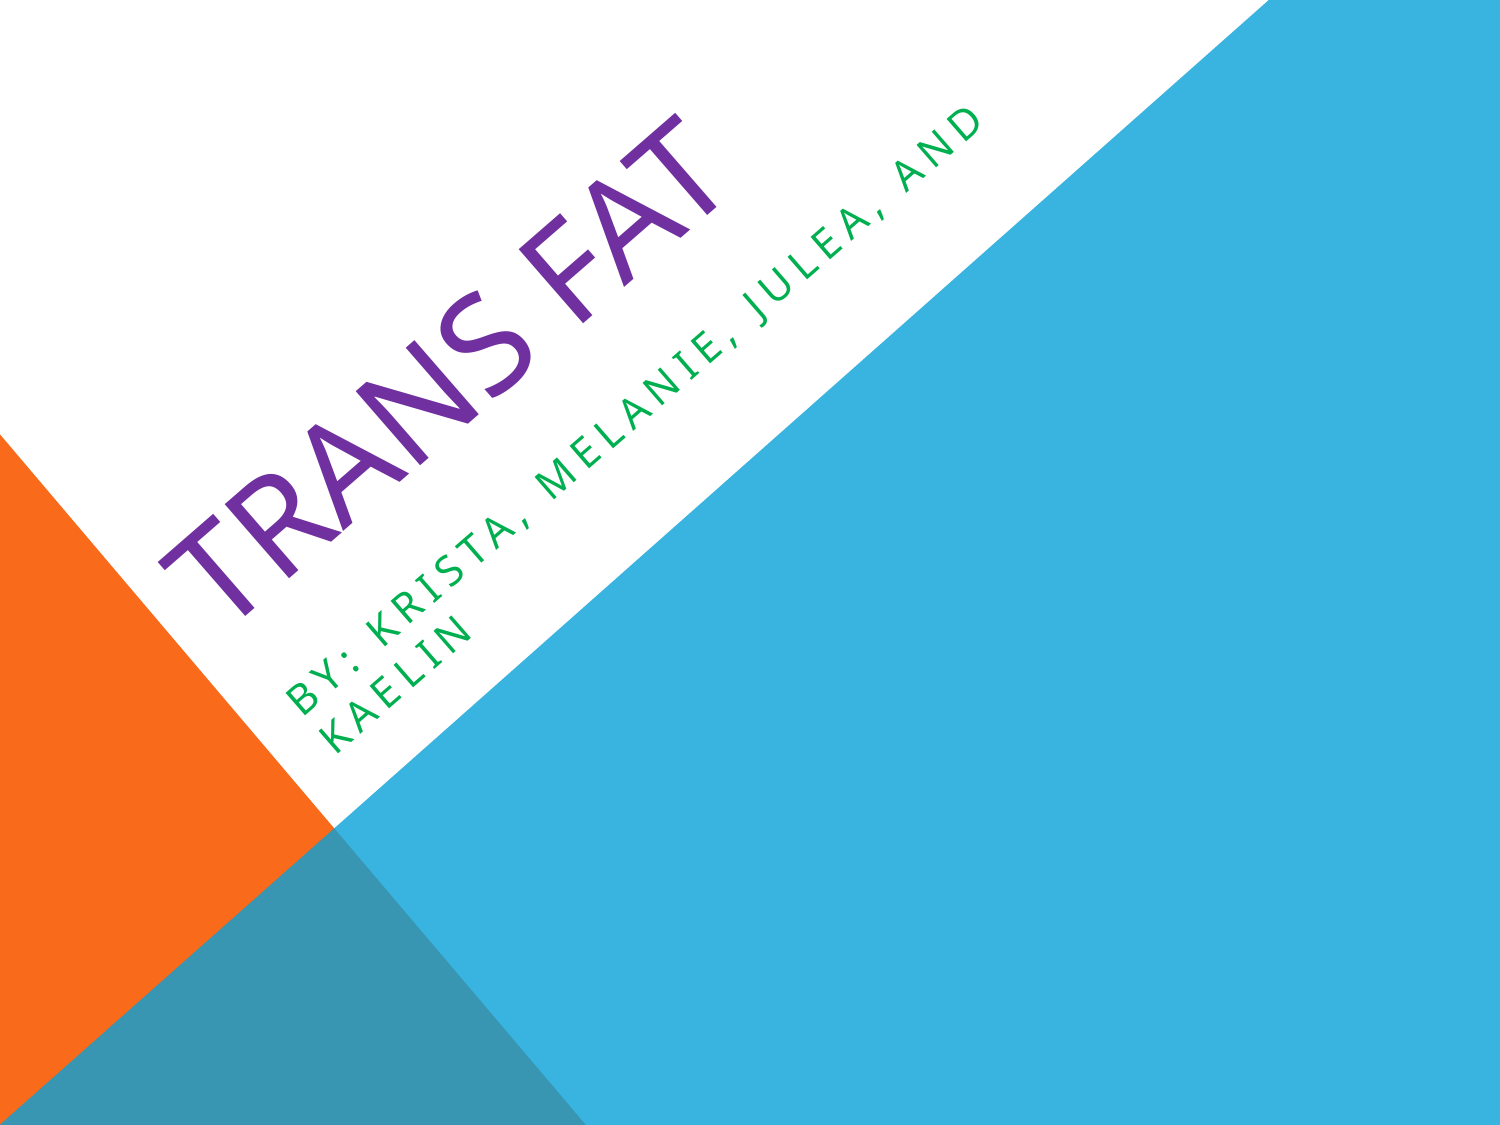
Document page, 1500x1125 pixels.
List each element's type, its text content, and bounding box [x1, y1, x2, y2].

subtitle By: Krista, Melanie, Julea, and Kaelin [262, 0, 1104, 737]
title Trans Fat [99, 0, 929, 670]
